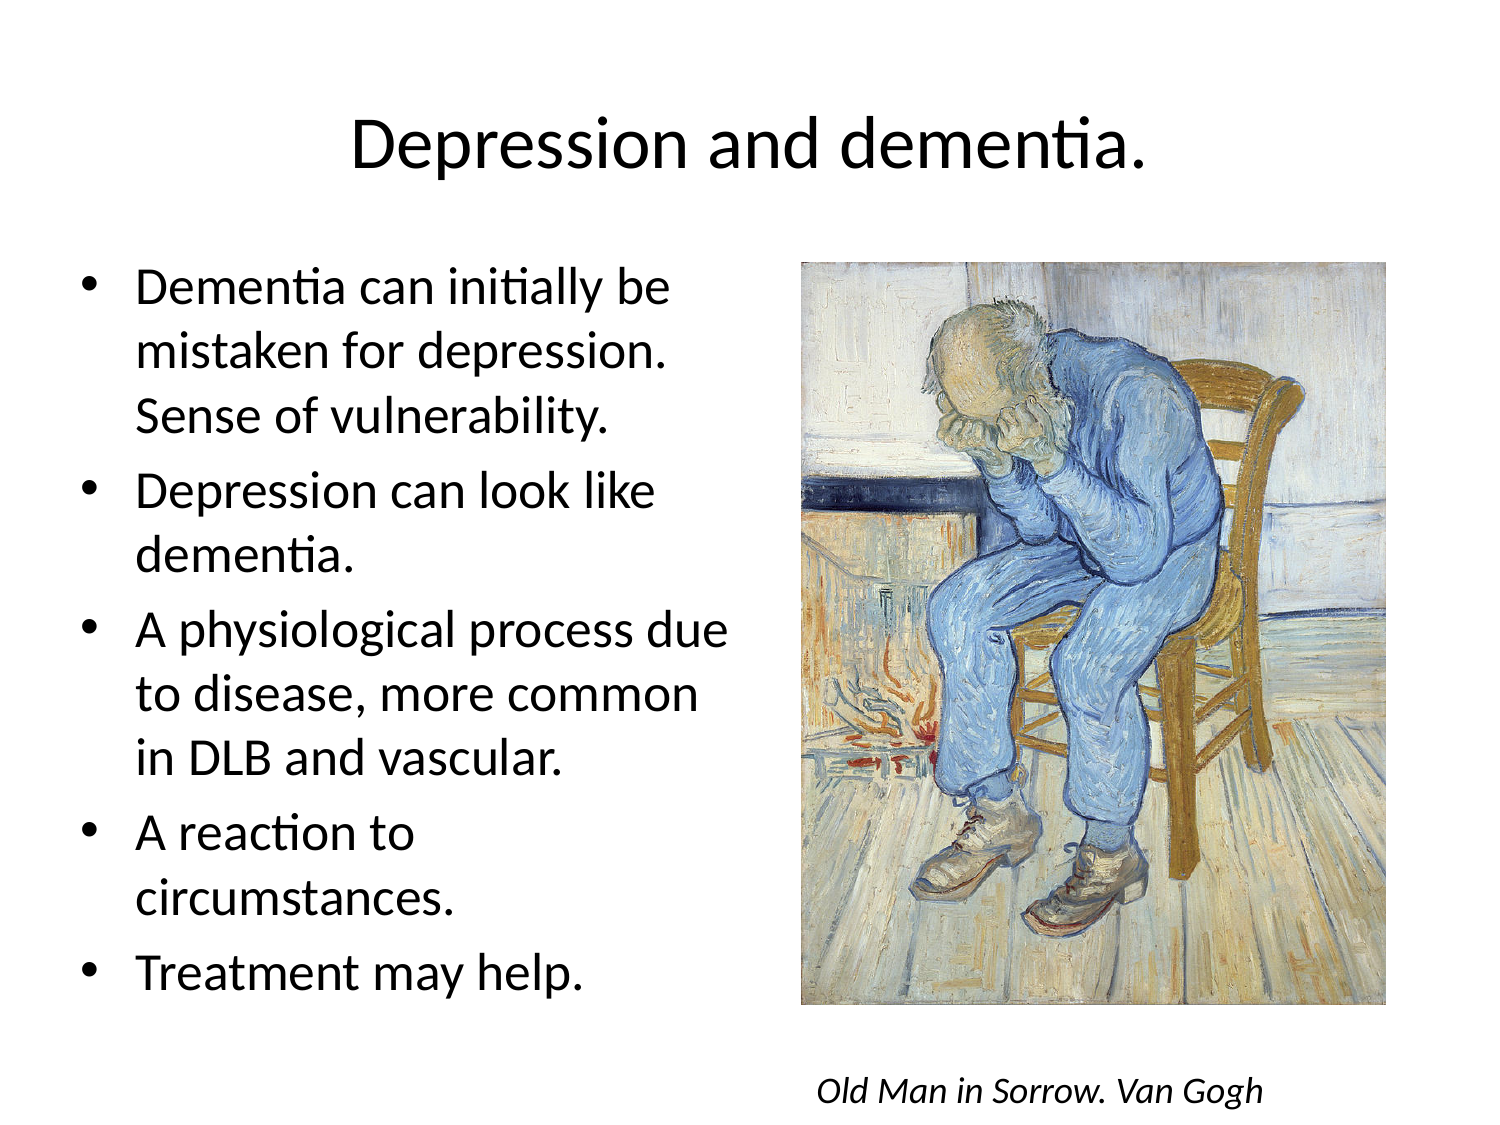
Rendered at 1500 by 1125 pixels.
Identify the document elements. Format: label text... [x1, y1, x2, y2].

text_box Old Man in Sorrow. Van Gogh [801, 1058, 1282, 1119]
title Depression and dementia. [75, 45, 1425, 233]
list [801, 262, 1386, 1006]
list Dementia can initially be mistaken for depression. Sense of vulnerability. Depression can look like dementia. A physiological process due to disease, more common in DLB and vascular. A reaction to circumstances. Treatment may help. [64, 243, 762, 1059]
